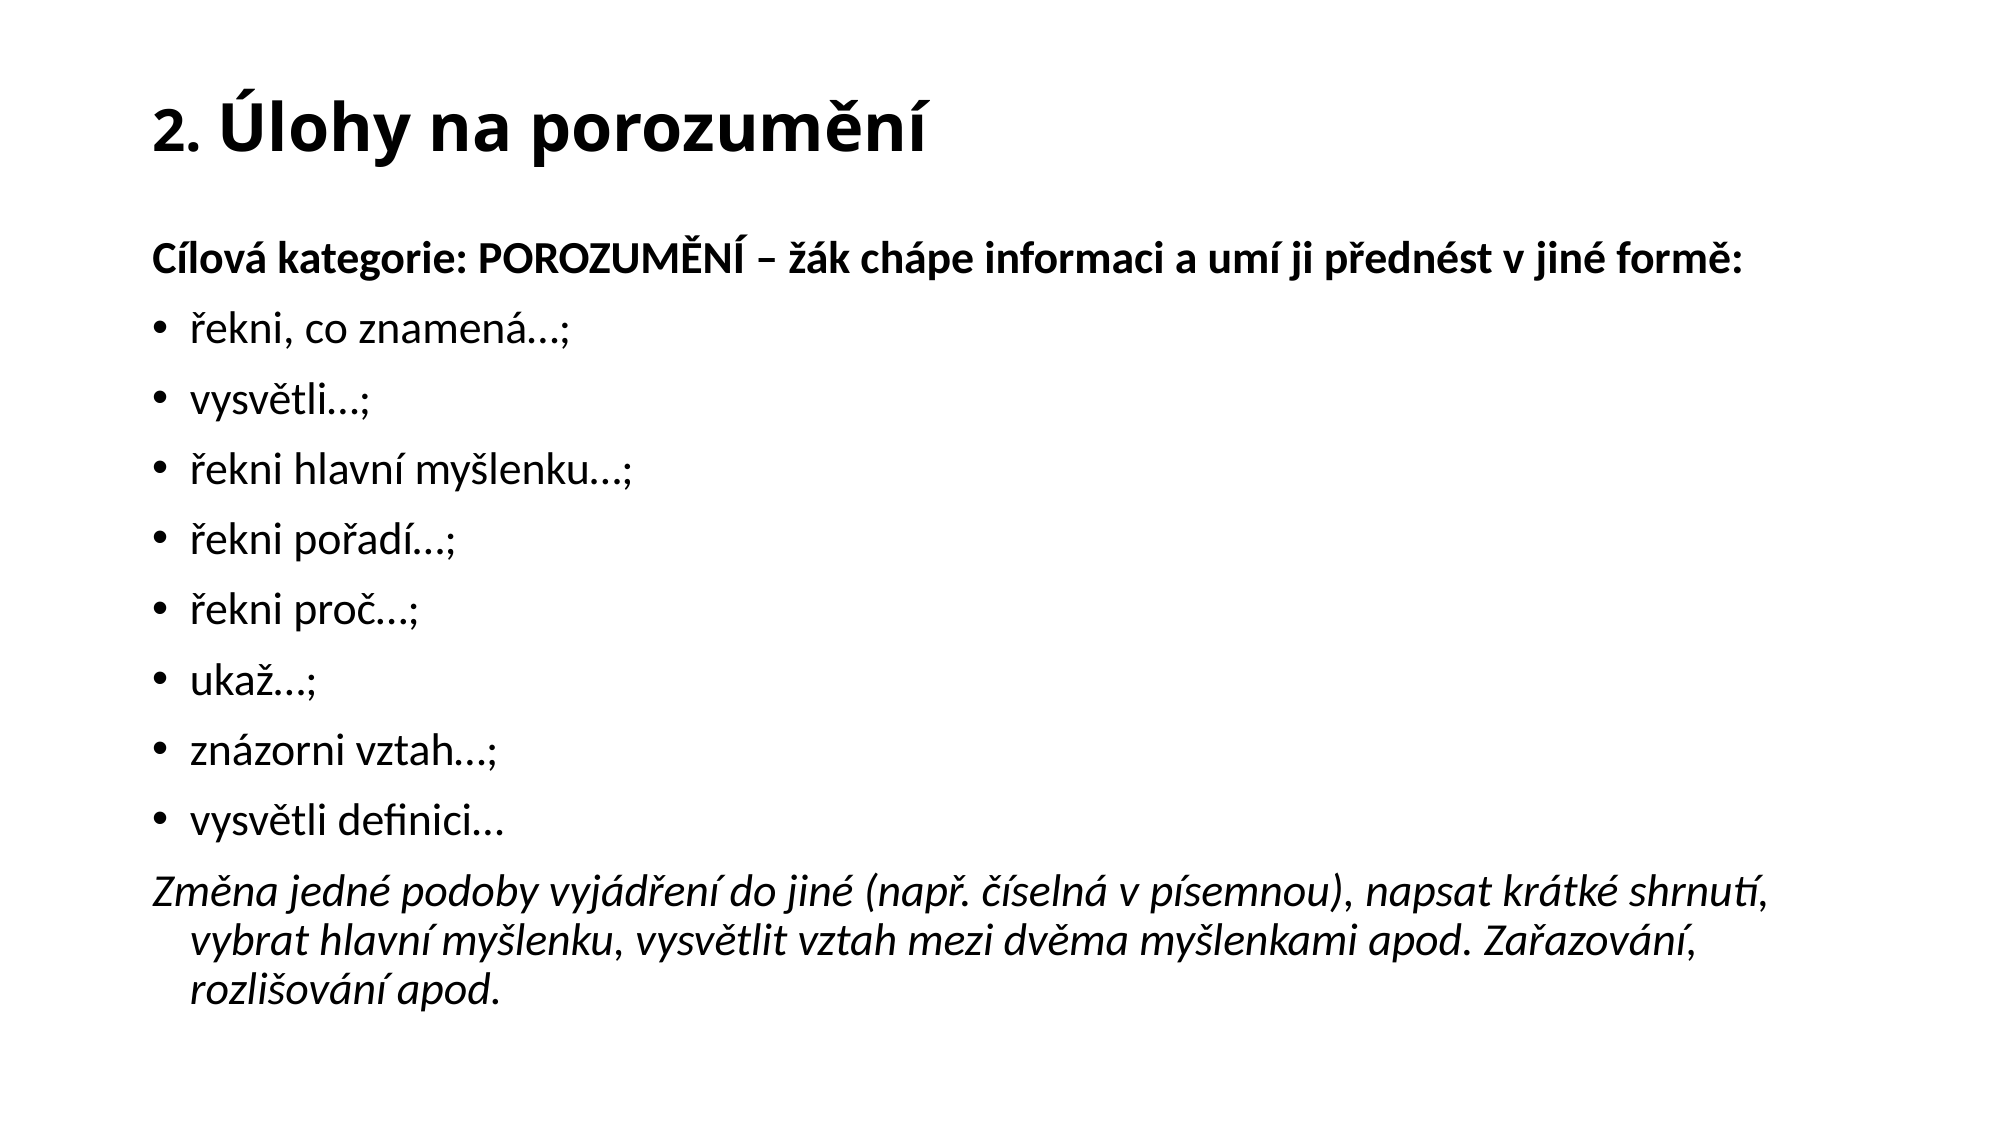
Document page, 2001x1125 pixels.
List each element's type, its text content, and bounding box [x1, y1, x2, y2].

title 2. Úlohy na porozumění [137, 59, 1863, 226]
list Cílová kategorie: POROZUMĚNÍ – žák chápe informaci a umí ji přednést v jiné formě: řekni, co znamená…; vysvětli…; řekni hlavní myšlenku…; řekni pořadí…; řekni proč…; ukaž…; znázorni vztah…; vysvětli definici… Změna jedné podoby vyjádření do jiné (např. číselná v písemnou), napsat krátké shrnutí, vybrat hlavní myšlenku, vysvětlit vztah mezi dvěma myšlenkami apod. Zařazování, rozlišování apod. [137, 226, 1863, 1014]
